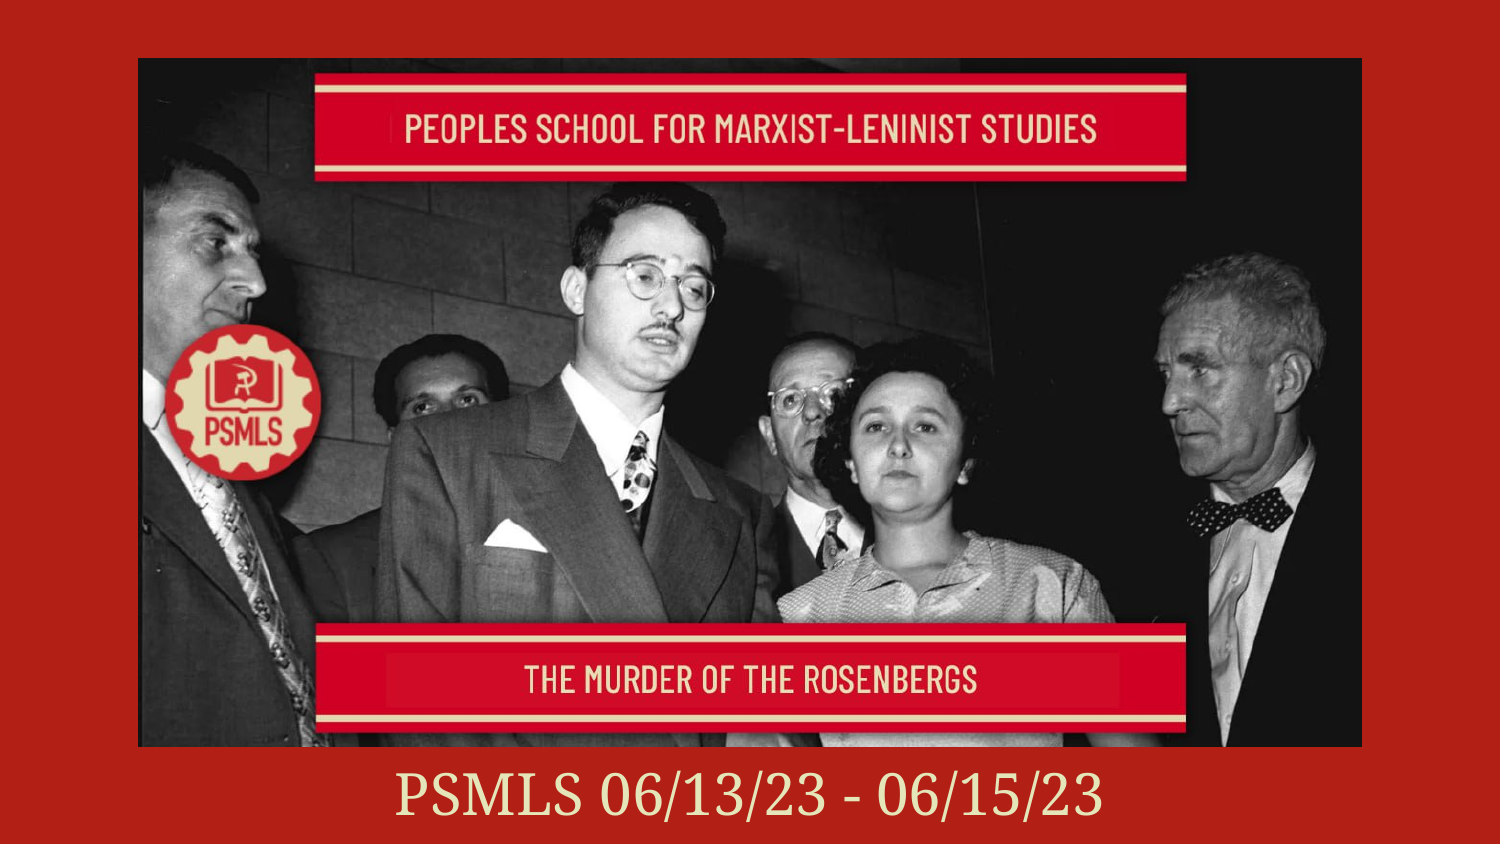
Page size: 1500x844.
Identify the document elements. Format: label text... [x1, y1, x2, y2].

subtitle PSMLS 06/13/23 - 06/15/23 [51, 737, 1449, 844]
picture [138, 58, 1362, 747]
